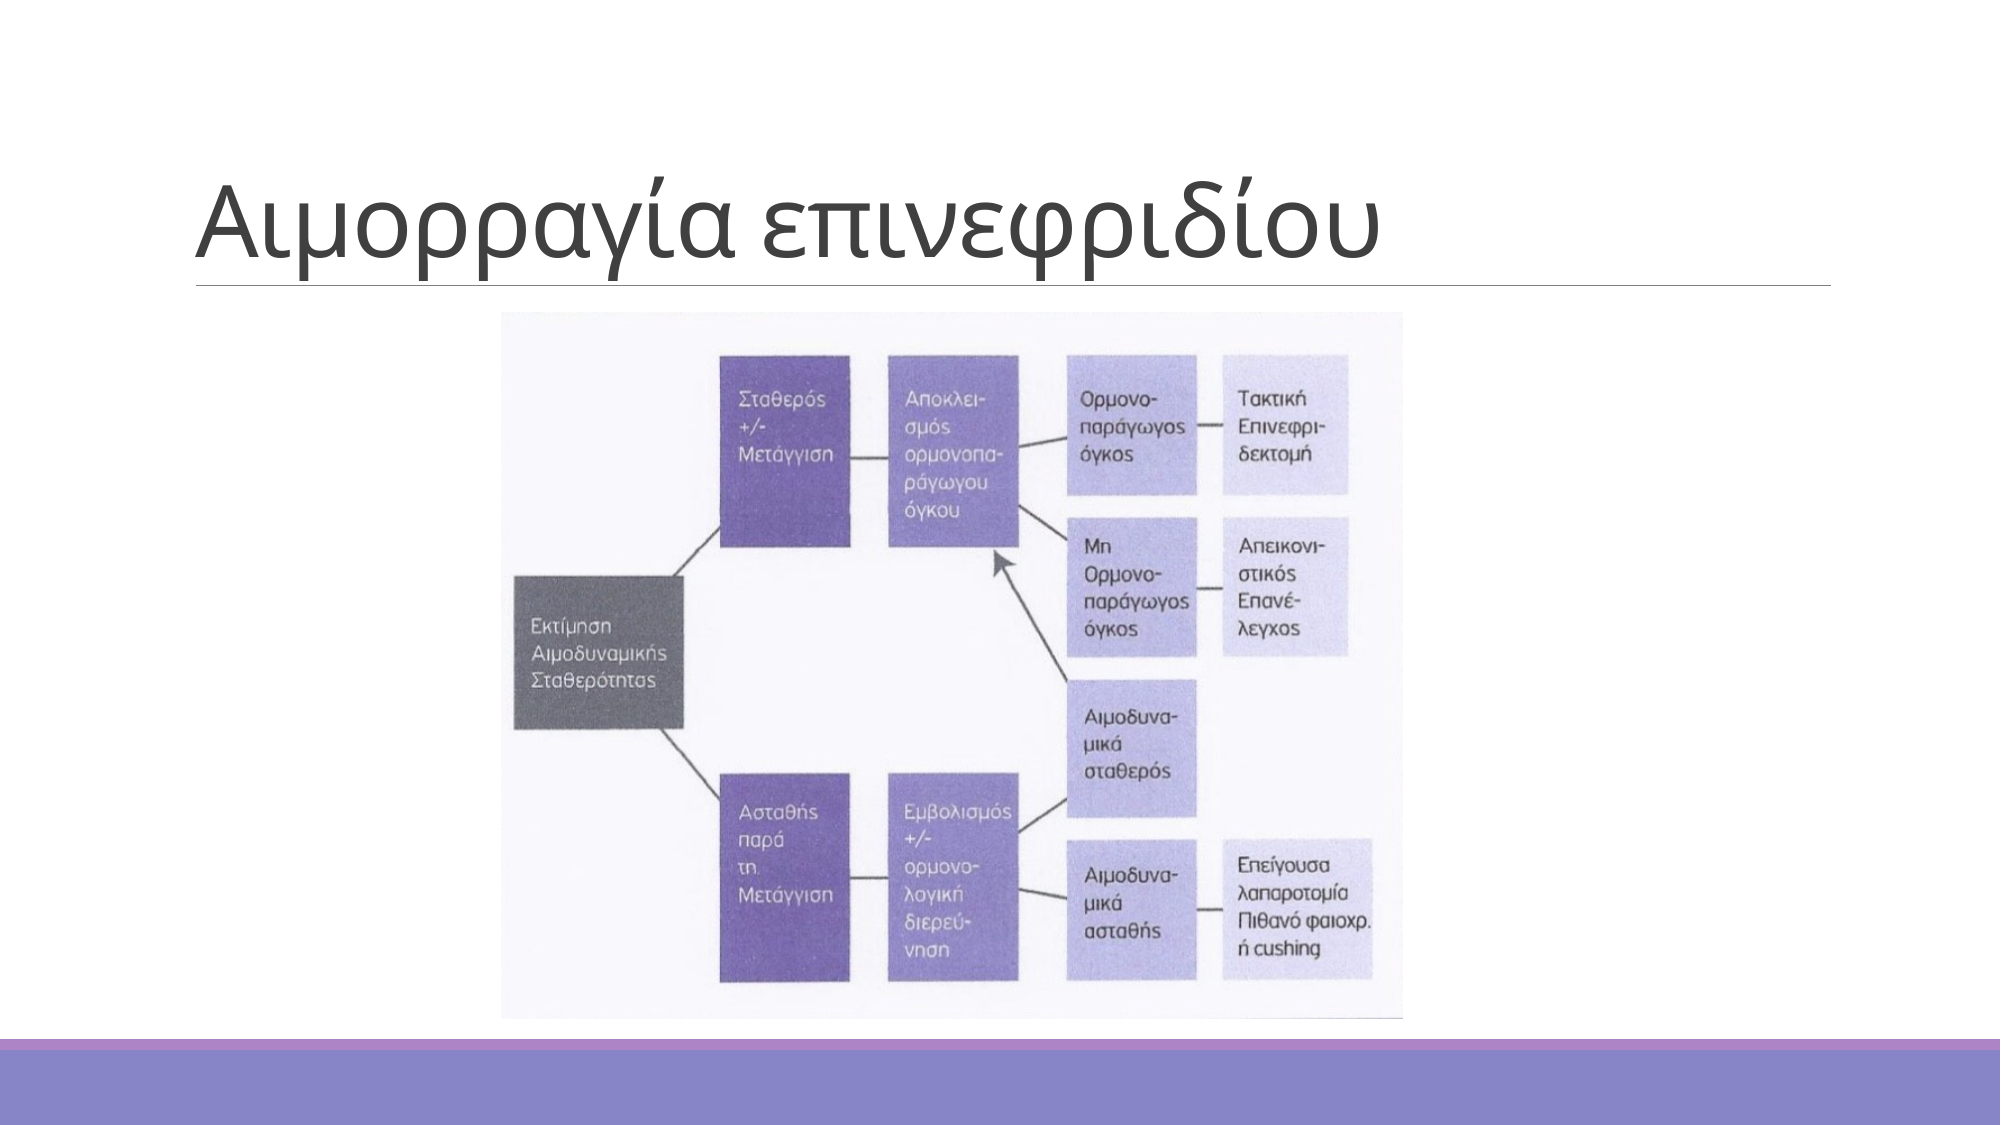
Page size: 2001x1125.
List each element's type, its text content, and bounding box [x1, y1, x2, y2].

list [501, 311, 1403, 1020]
title Αιμορραγία επινεφριδίου [180, 47, 1830, 285]
